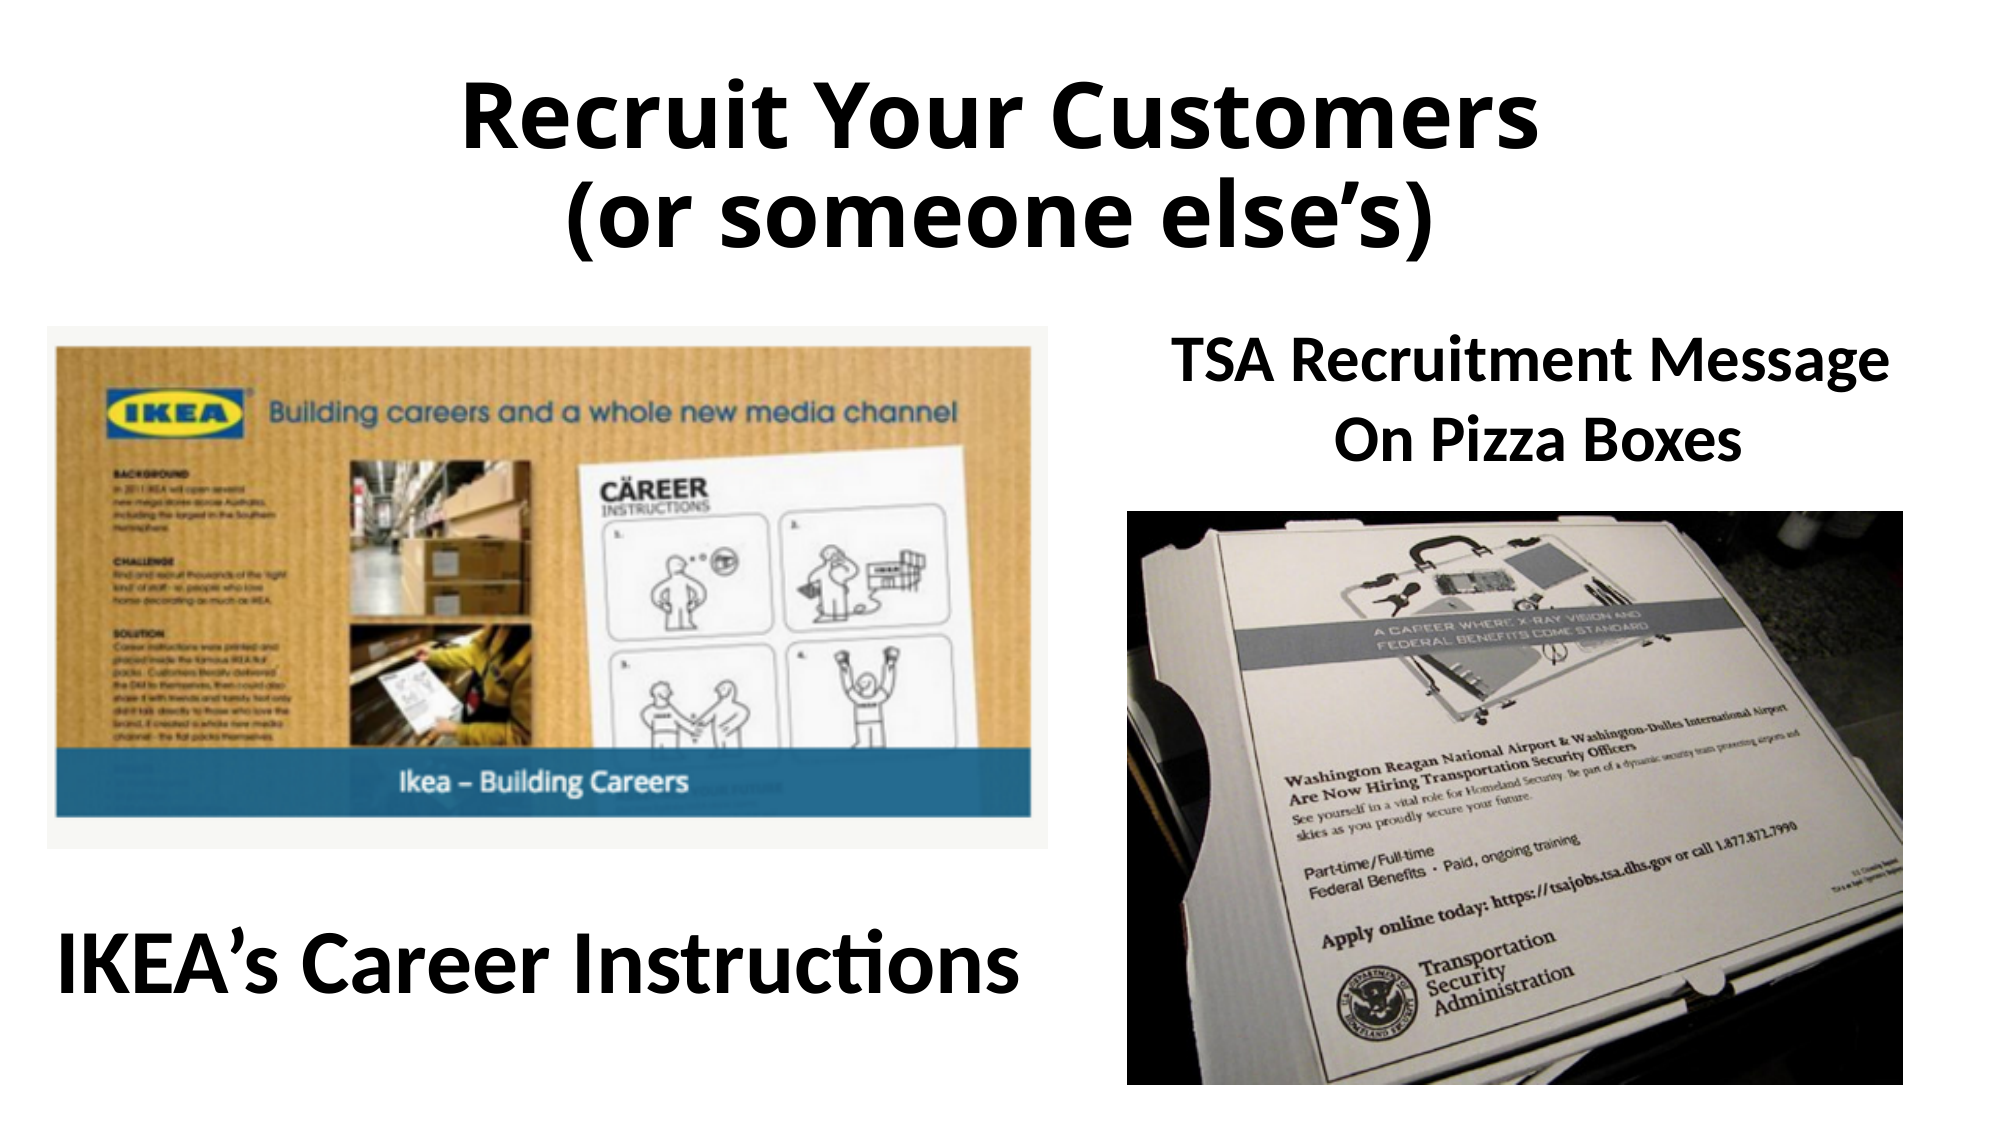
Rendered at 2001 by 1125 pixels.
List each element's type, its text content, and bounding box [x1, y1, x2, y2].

picture [1127, 511, 1903, 1085]
text_box IKEA’s Career Instructions [40, 894, 1038, 1020]
picture [46, 326, 1048, 849]
text_box TSA Recruitment Message On Pizza Boxes [1156, 307, 1922, 483]
title Recruit Your Customers (or someone else’s) [137, 59, 1863, 278]
